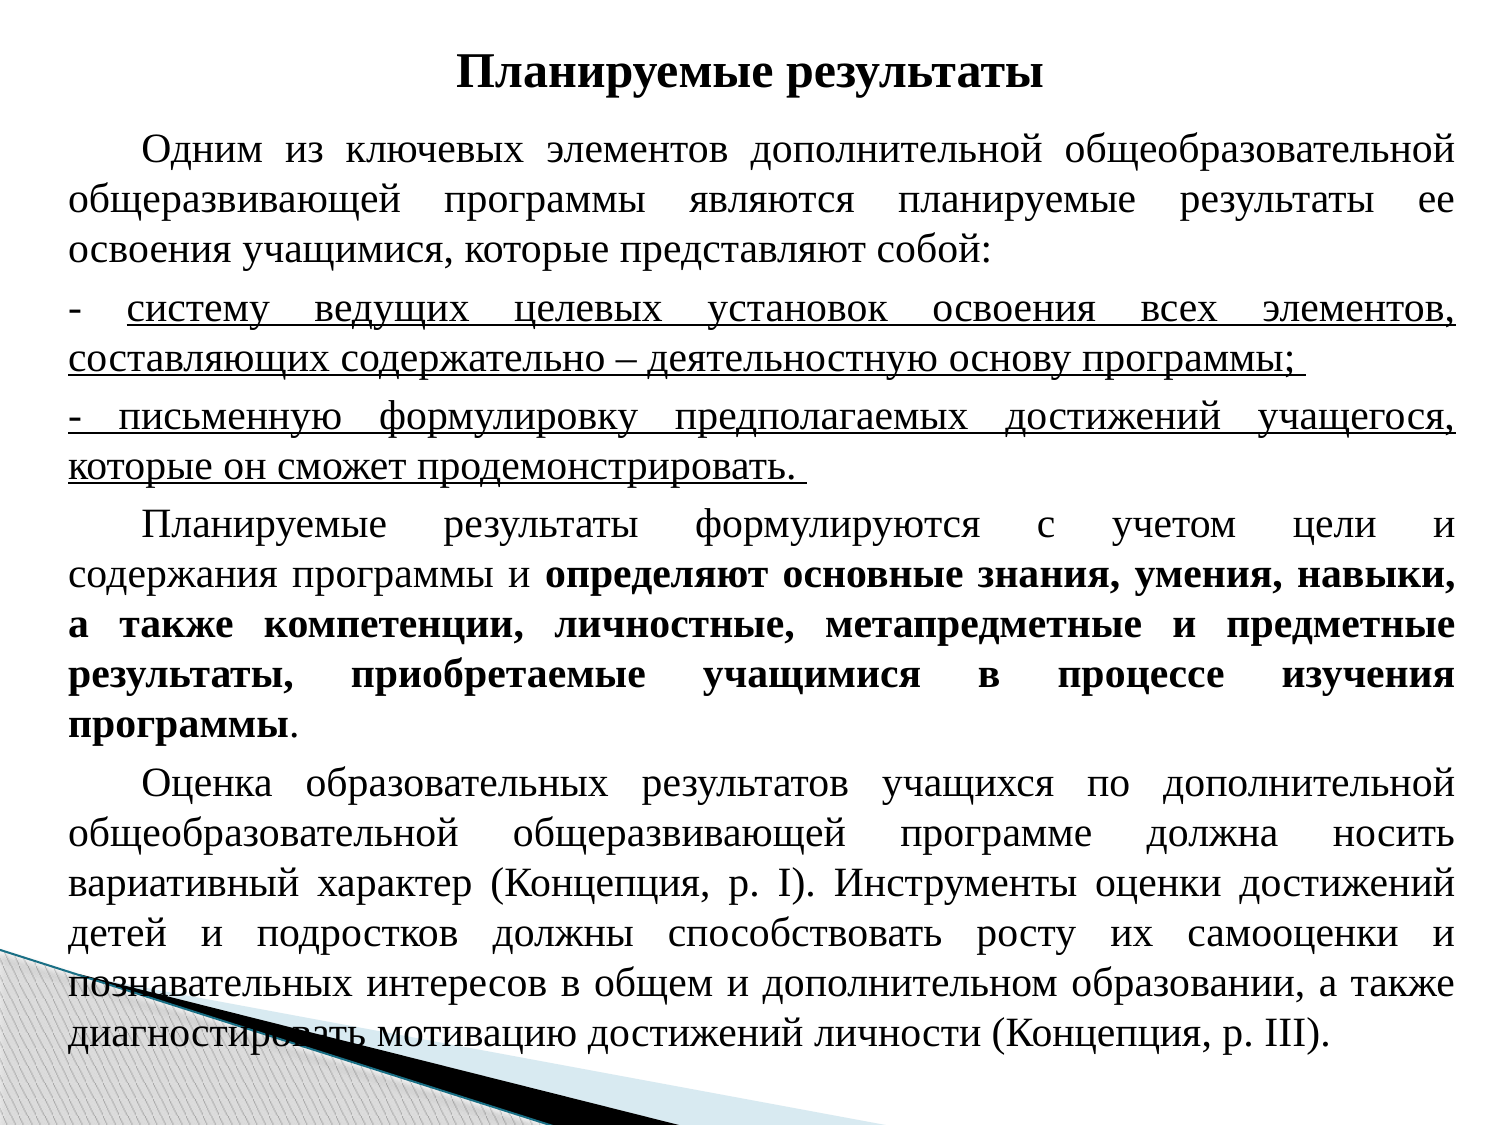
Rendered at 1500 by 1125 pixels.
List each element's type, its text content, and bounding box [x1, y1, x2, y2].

title Планируемые результаты [75, 45, 1425, 90]
list Одним из ключевых элементов дополнительной общеобразовательной общеразвивающей программы являются планируемые результаты ее освоения учащимися, которые представляют собой: - систему ведущих целевых установок освоения всех элементов, составляющих содержательно – деятельностную основу программы; - письменную формулировку предполагаемых достижений учащегося, которые он сможет продемонстрировать. Планируемые результаты формулируются с учетом цели и содержания программы и определяют основные знания, умения, навыки, а также компетенции, личностные, метапредметные и предметные результаты, приобретаемые учащимися в процессе изучения программы. Оценка образовательных результатов учащихся по дополнительной общеобразовательной общеразвивающей программе должна носить вариативный характер (Концепция, р. I). Инструменты оценки достижений детей и подростков должны способствовать росту их самооценки и познавательных интересов в общем и дополнительном образовании, а также диагностировать мотивацию достижений личности (Концепция, р. III). [53, 113, 1471, 1083]
